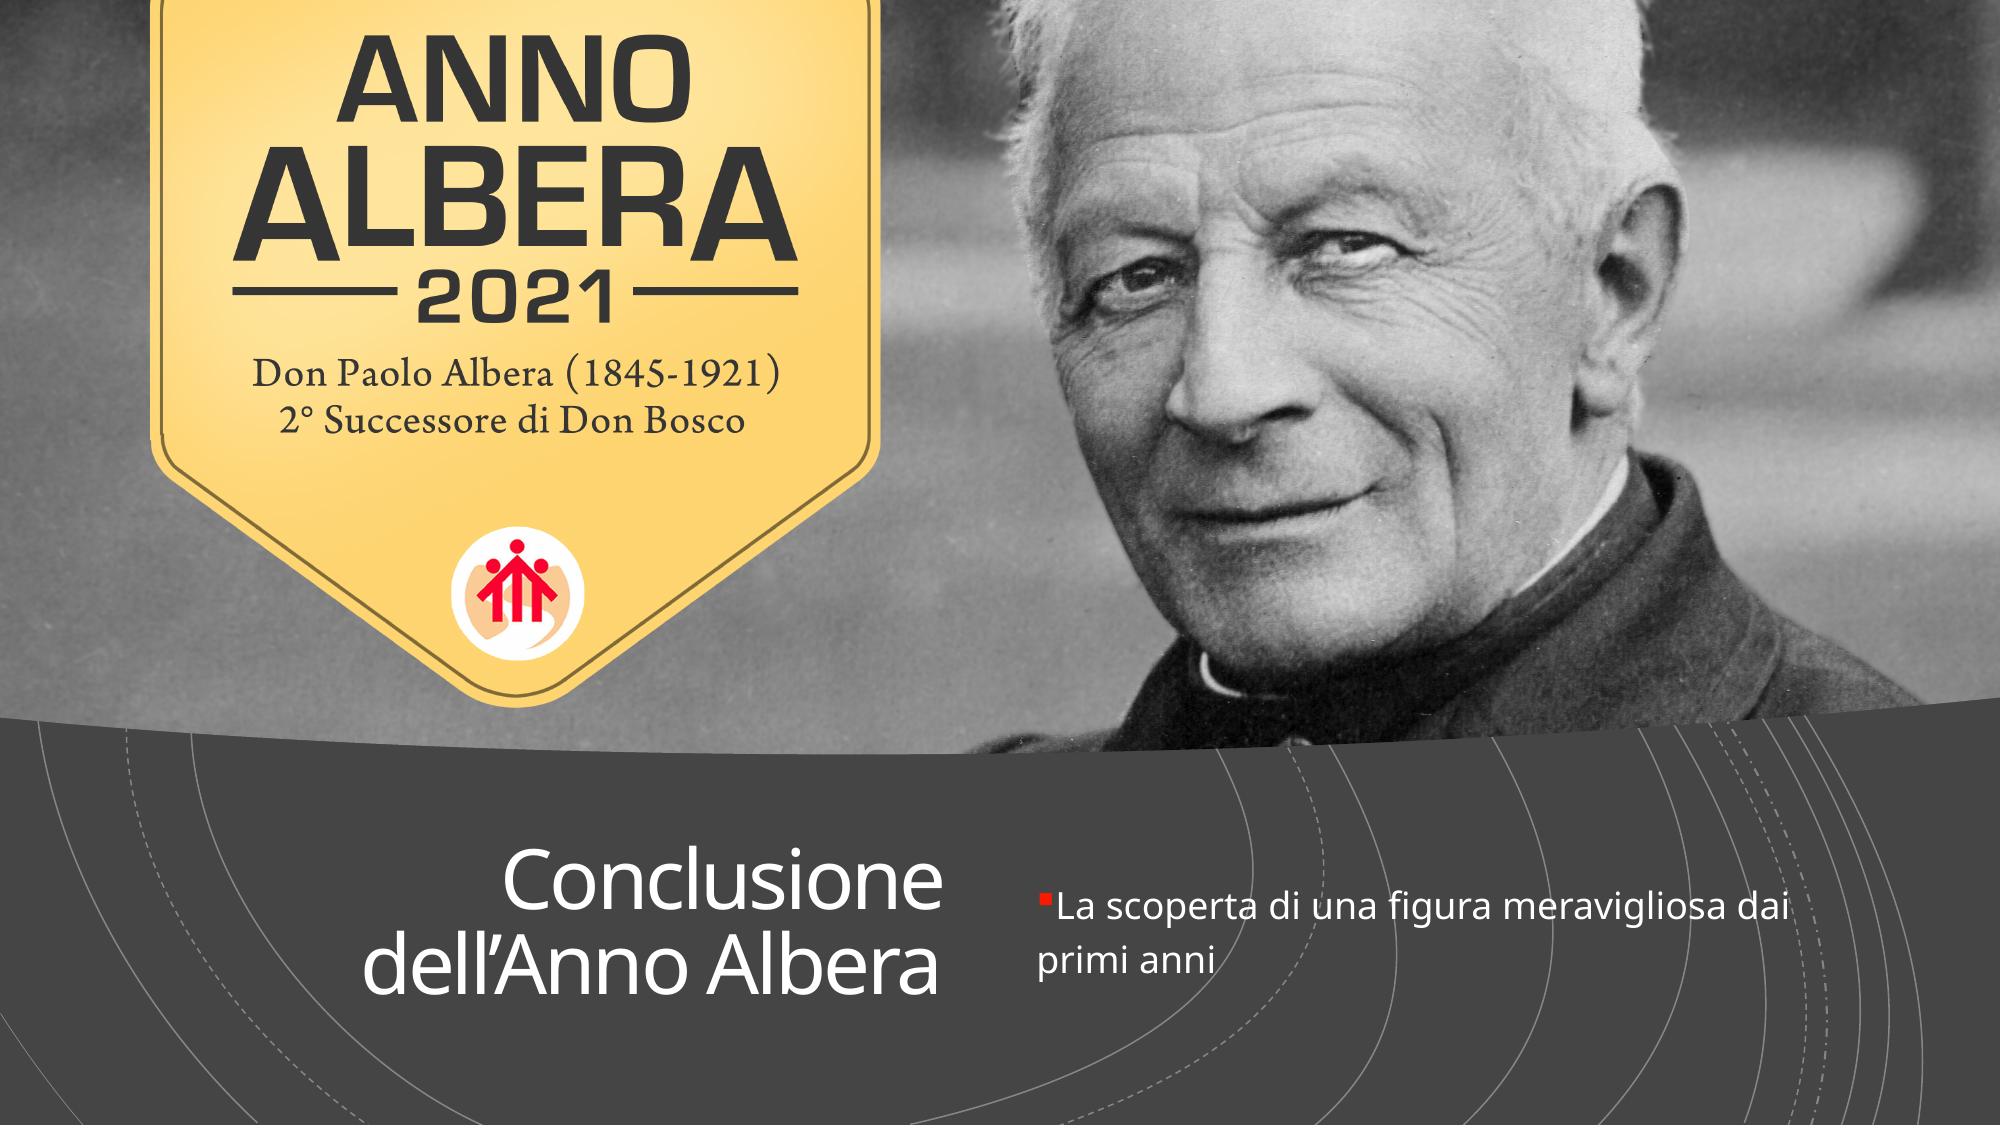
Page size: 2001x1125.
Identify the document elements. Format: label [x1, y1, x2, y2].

text_box [0, 755, 2000, 1125]
picture [0, 0, 2000, 755]
